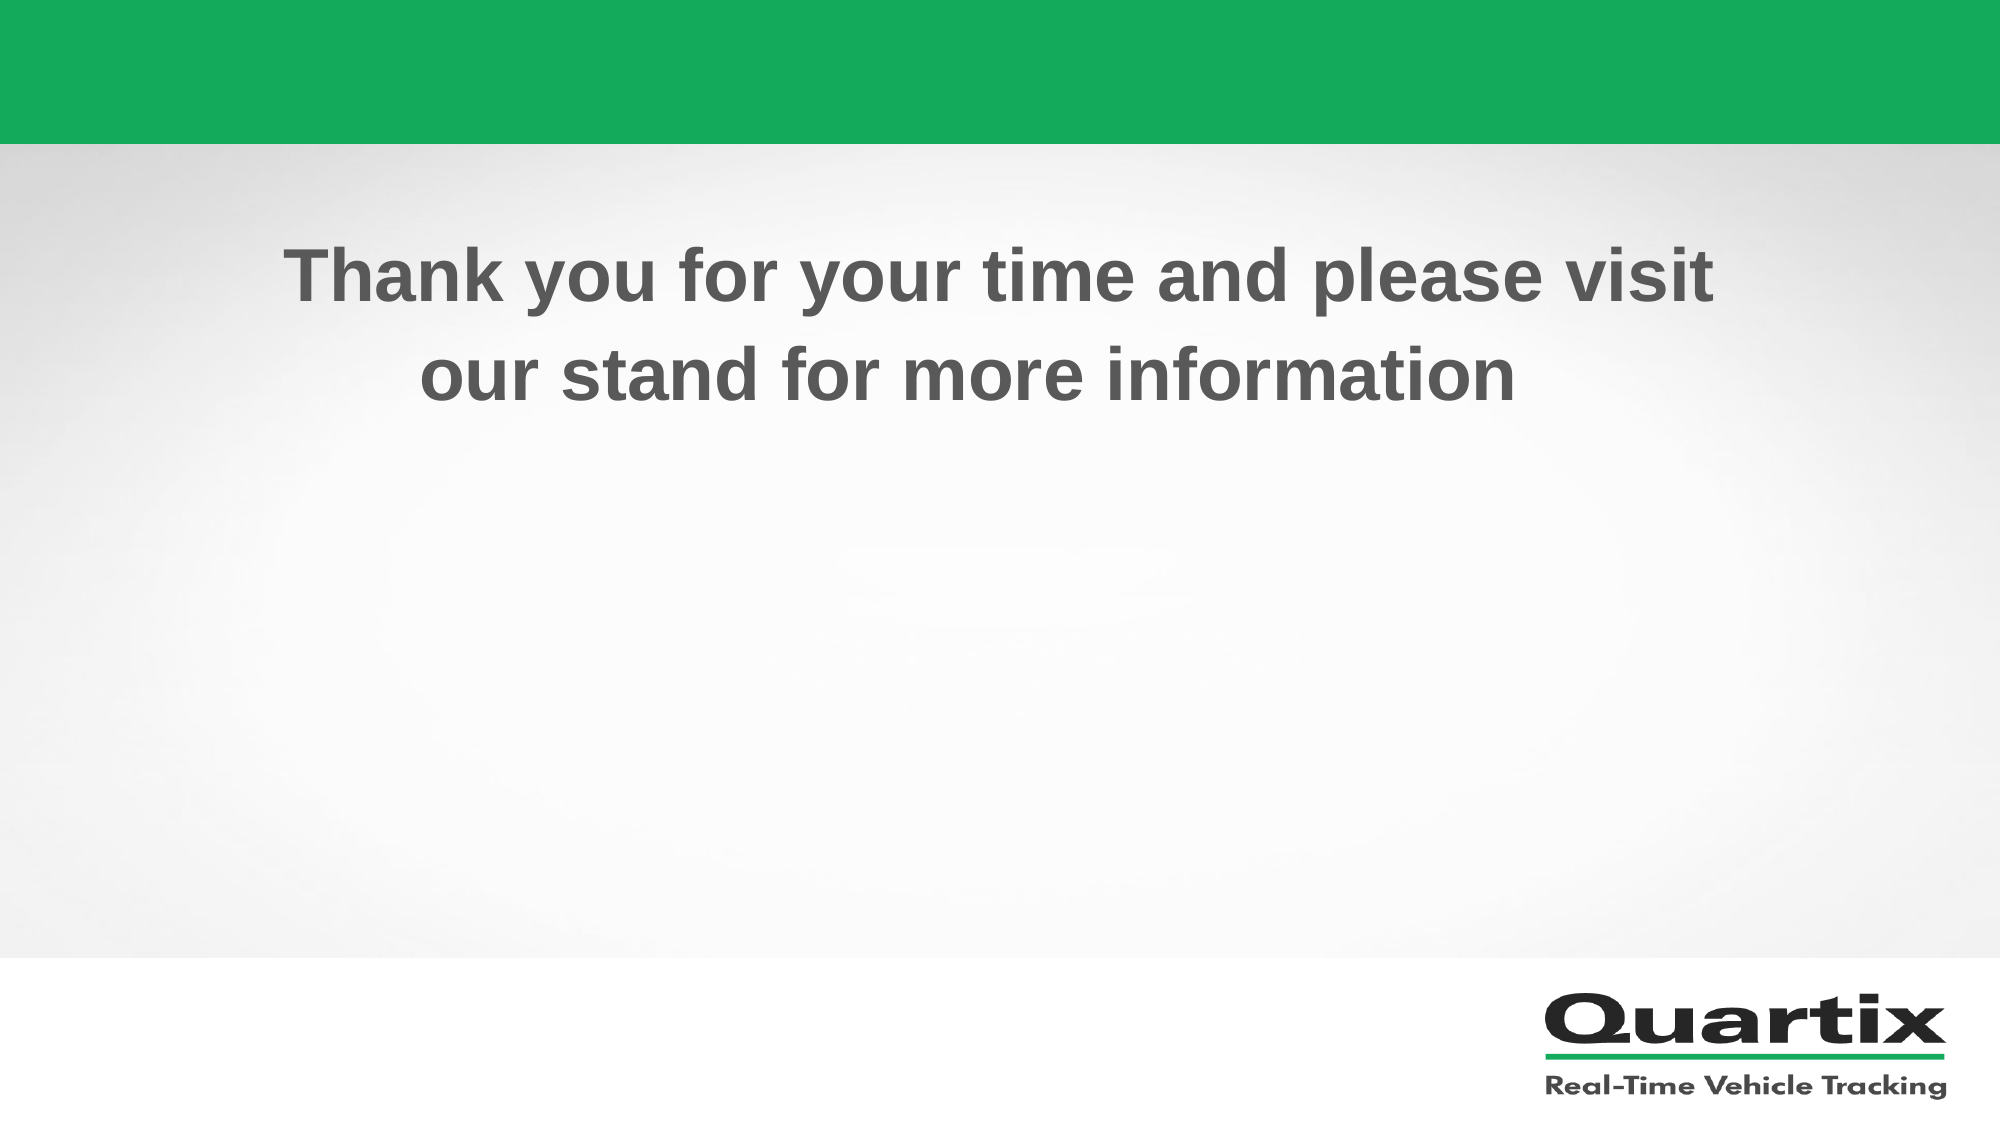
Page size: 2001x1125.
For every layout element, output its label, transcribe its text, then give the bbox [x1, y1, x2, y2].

picture [1485, 956, 2000, 1117]
text_box Thank you for your time and please visit our stand for more information [233, 210, 1767, 423]
